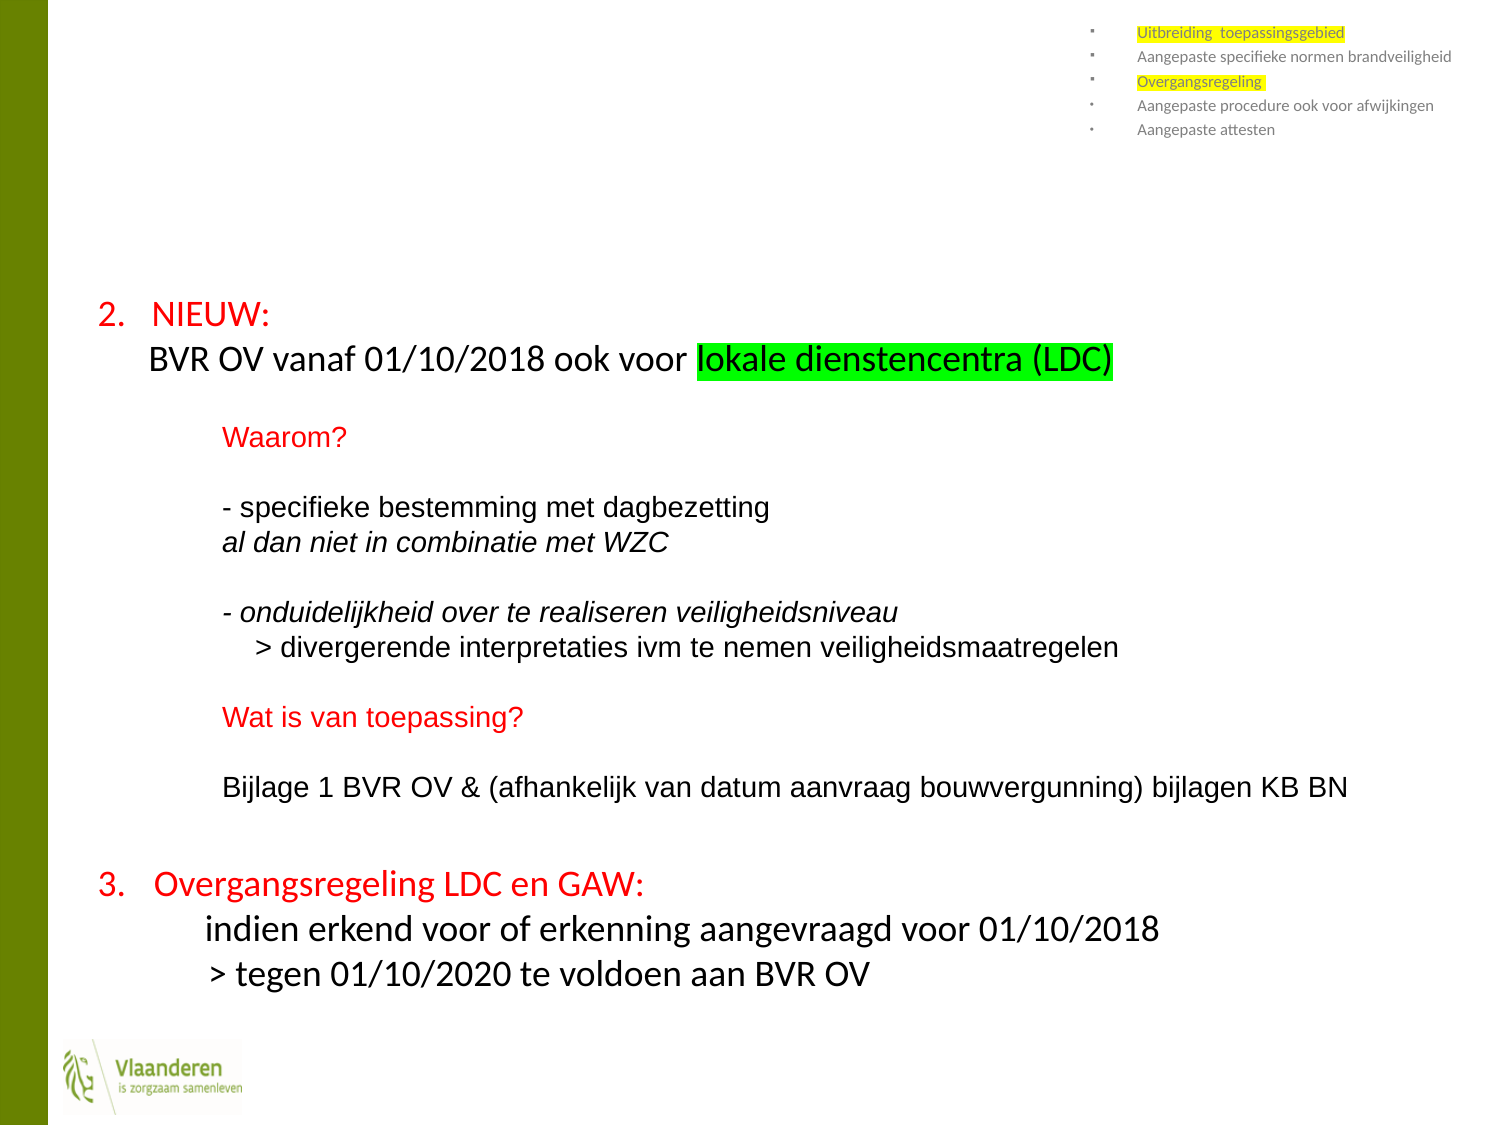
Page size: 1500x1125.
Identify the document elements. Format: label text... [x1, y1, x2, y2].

text_box 2. NIEUW: BVR OV vanaf 01/10/2018 ook voor lokale dienstencentra (LDC) [82, 281, 1368, 387]
text_box Overgangsregeling LDC en GAW: indien erkend voor of erkenning aangevraagd voor 01/10/2018 > tegen 01/10/2020 te voldoen aan BVR OV [82, 851, 1368, 1002]
text_box Waarom? - specifieke bestemming met dagbezetting al dan niet in combinatie met WZC - onduidelijkheid over te realiseren veiligheidsniveau > divergerende interpretaties ivm te nemen veiligheidsmaatregelen Wat is van toepassing? Bijlage 1 BVR OV & (afhankelijk van datum aanvraag bouwvergunning) bijlagen KB BN [207, 366, 1500, 811]
picture [63, 1039, 242, 1115]
text_box Uitbreiding toepassingsgebied Aangepaste specifieke normen brandveiligheid Overgangsregeling Aangepaste procedure ook voor afwijkingen Aangepaste attesten [1042, 24, 1470, 161]
